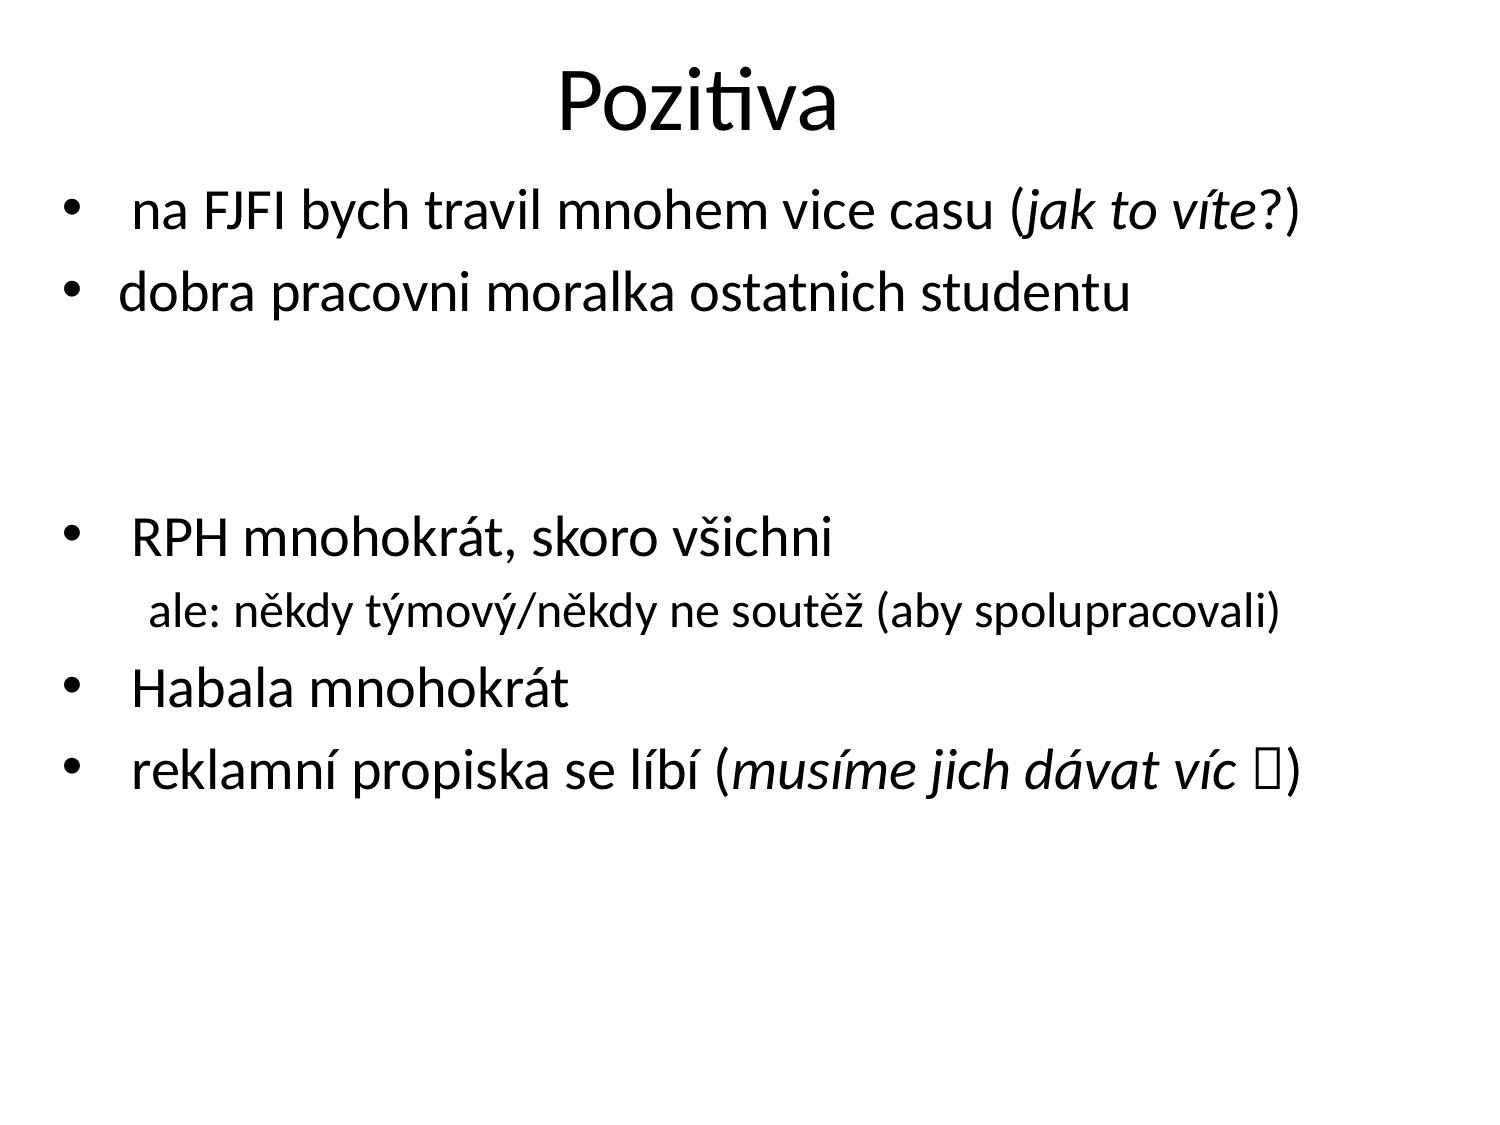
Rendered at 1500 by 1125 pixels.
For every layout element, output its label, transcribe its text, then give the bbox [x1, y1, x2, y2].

title Pozitiva [23, 0, 1374, 188]
list na FJFI bych travil mnohem vice casu (jak to víte?) dobra pracovni moralka ostatnich studentu RPH mnohokrát, skoro všichni ale: někdy týmový/někdy ne soutěž (aby spolupracovali) Habala mnohokrát reklamní propiska se líbí (musíme jich dávat víc ) [46, 164, 1465, 1090]
